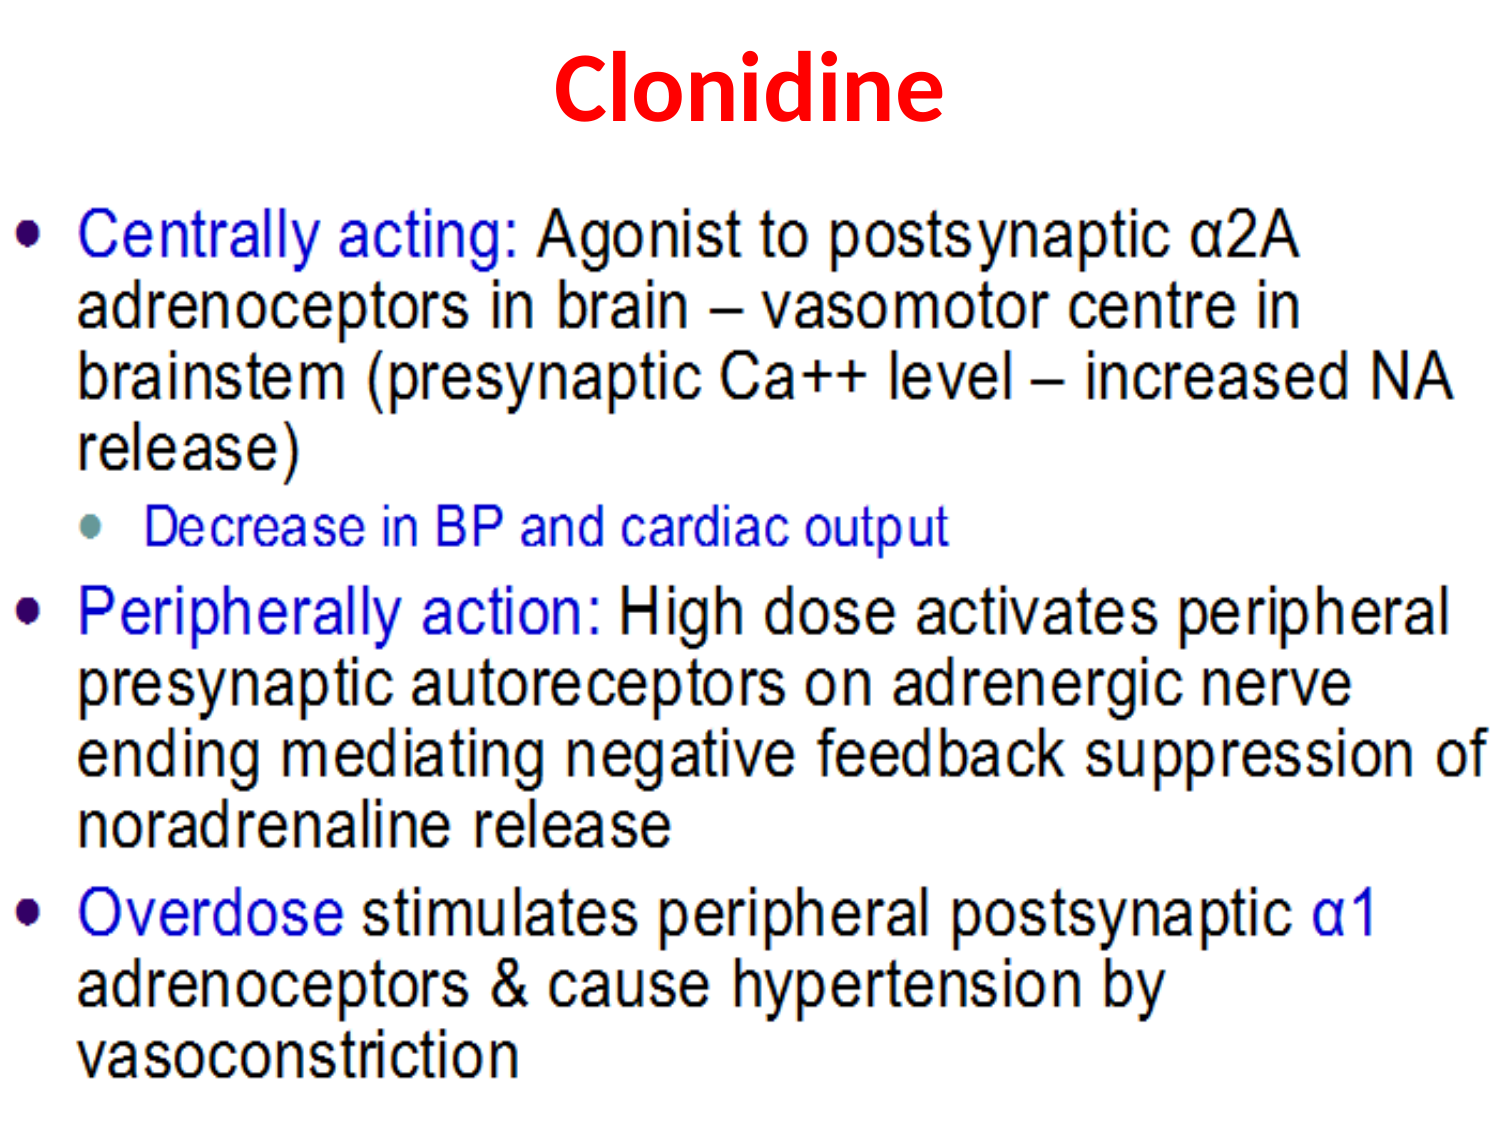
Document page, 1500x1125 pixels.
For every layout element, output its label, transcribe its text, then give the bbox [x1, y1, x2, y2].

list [0, 199, 1500, 1125]
title Clonidine [75, 0, 1425, 163]
